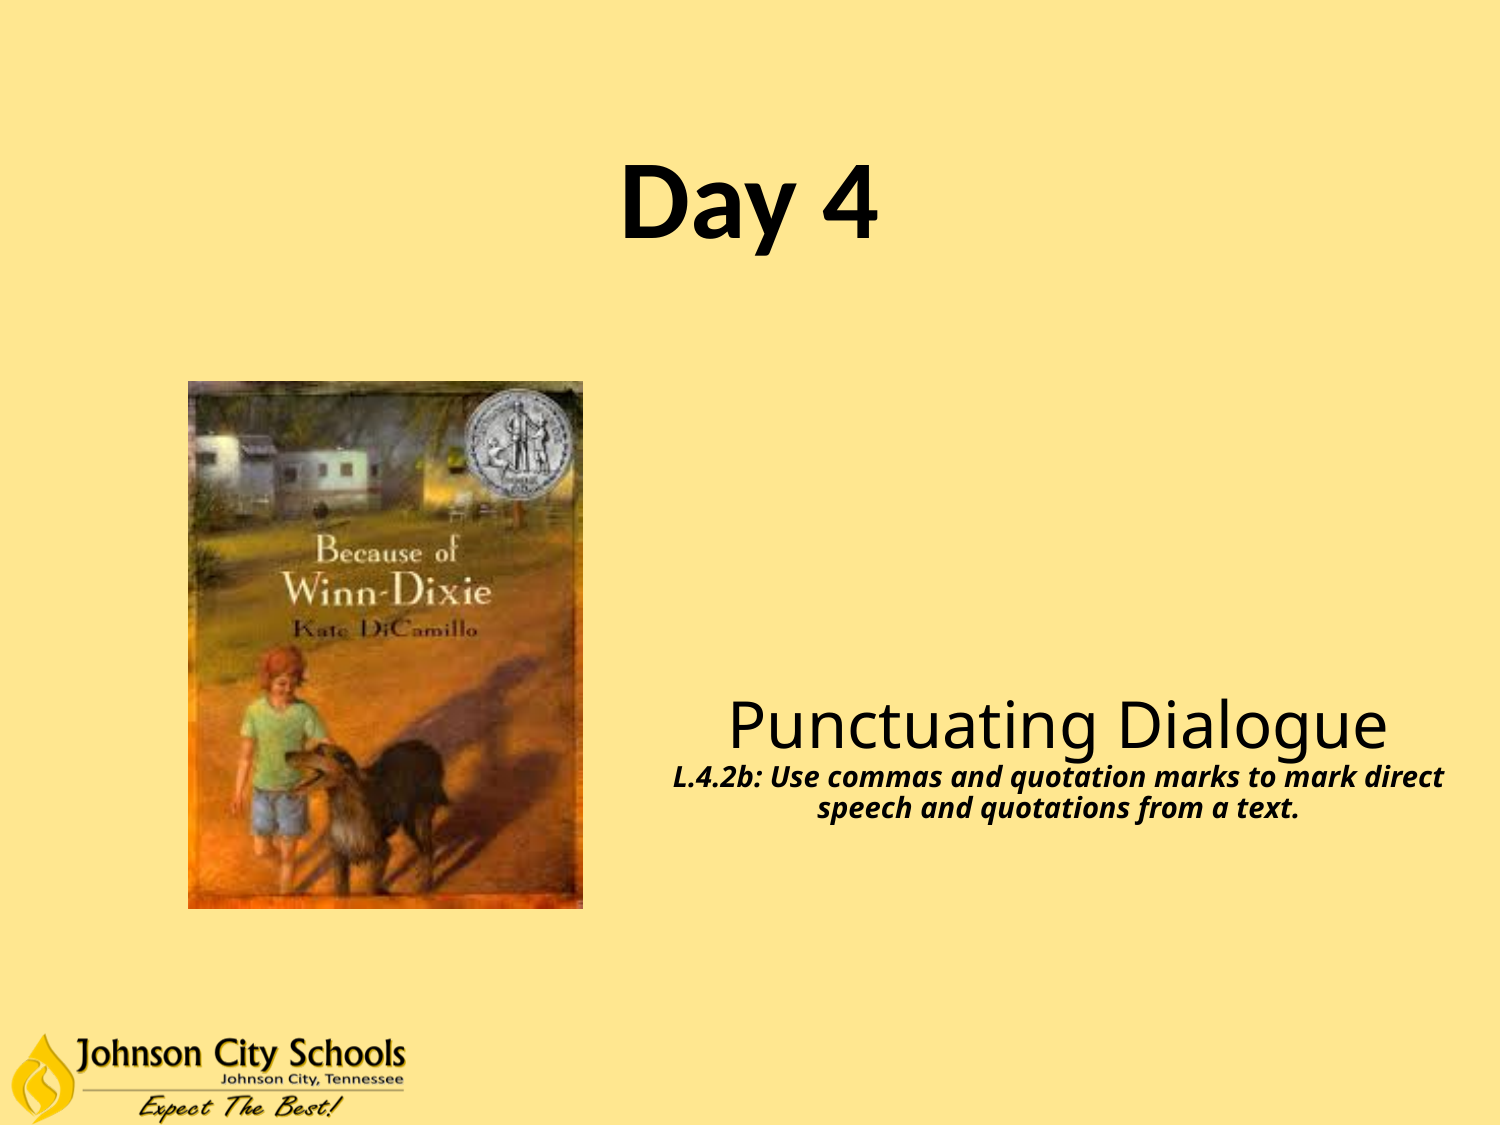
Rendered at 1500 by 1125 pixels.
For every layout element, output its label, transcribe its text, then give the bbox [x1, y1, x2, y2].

picture [188, 381, 583, 910]
title Punctuating Dialogue L.4.2b: Use commas and quotation marks to mark direct speech and quotations from a text. [641, 680, 1477, 833]
picture [0, 1029, 423, 1125]
text_box Day 4 [605, 118, 921, 269]
